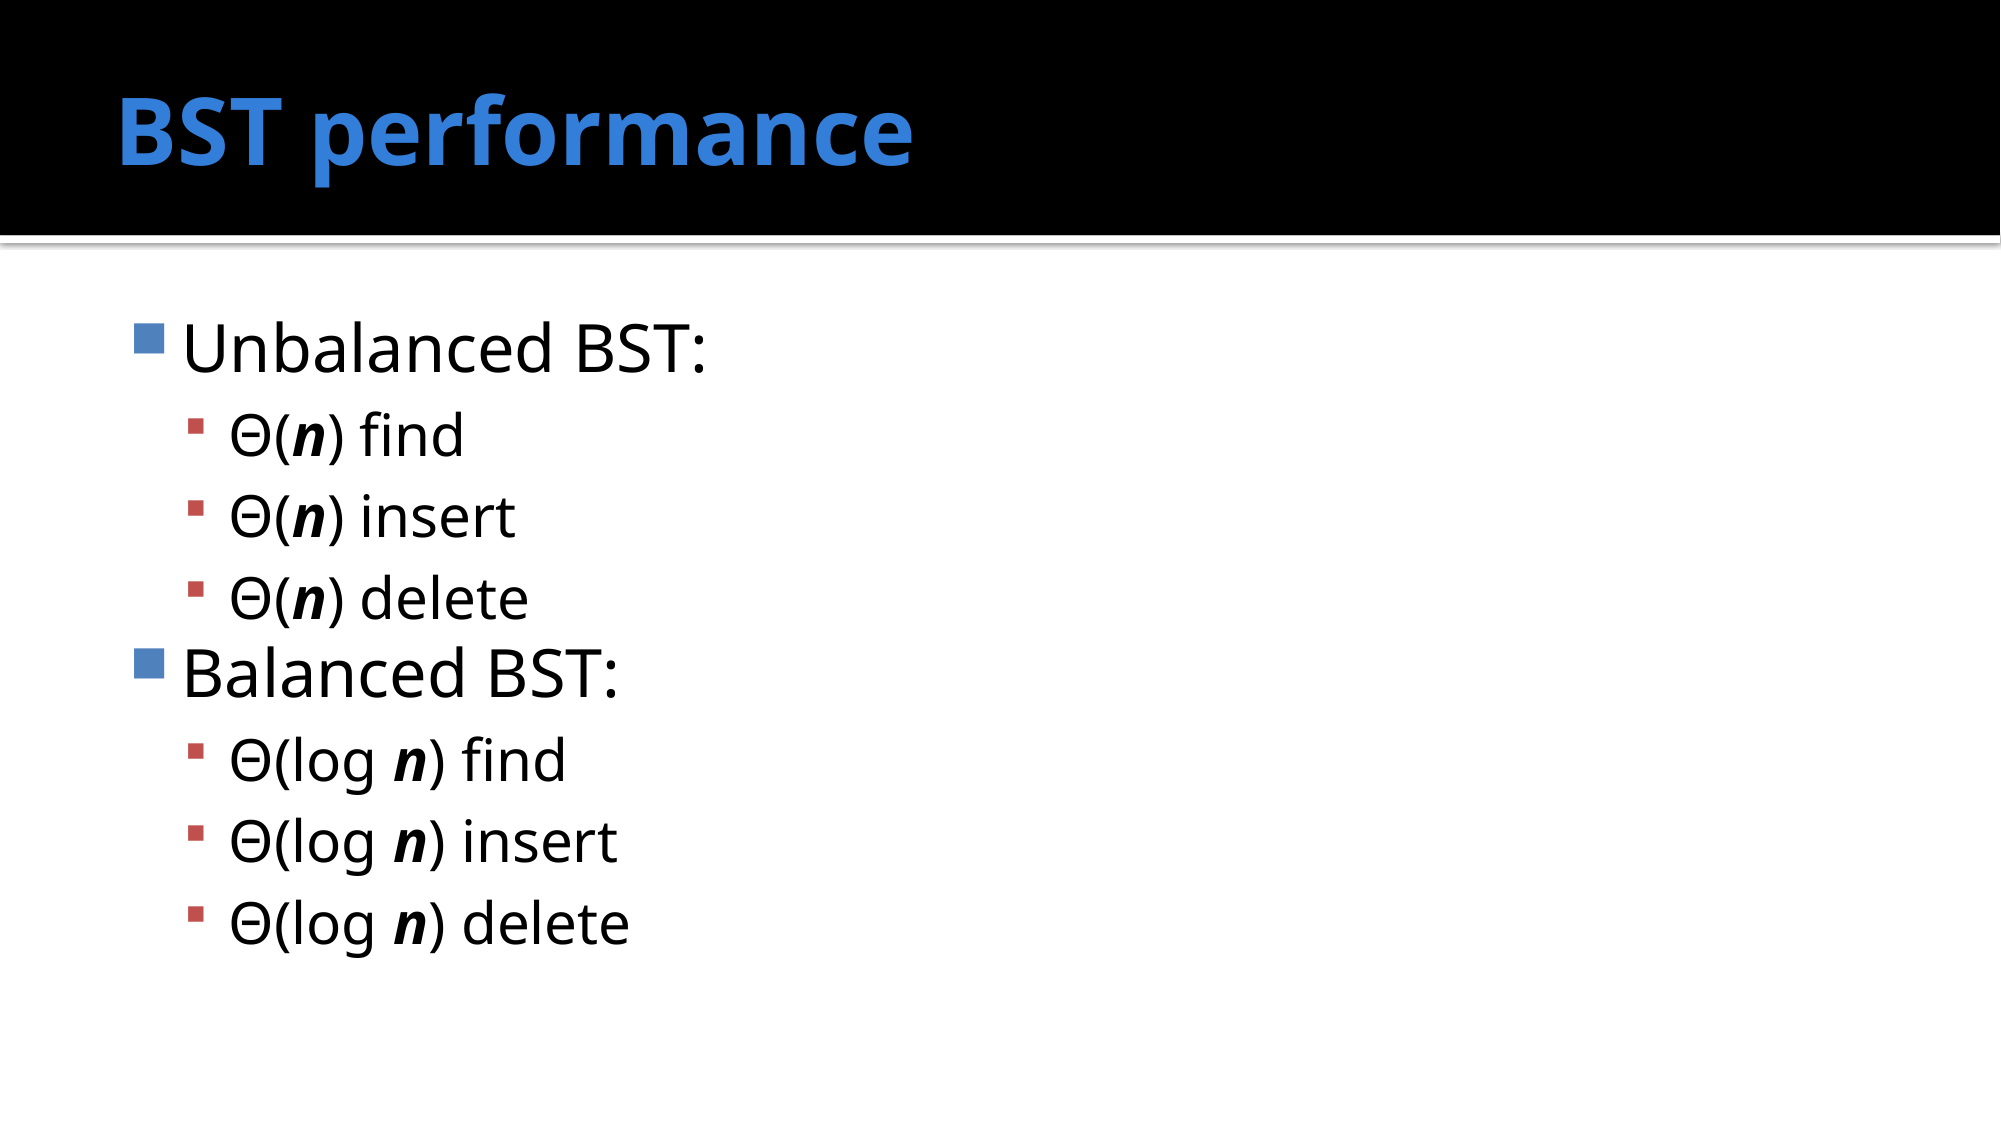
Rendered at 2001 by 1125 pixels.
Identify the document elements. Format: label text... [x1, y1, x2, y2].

title BST performance [99, 25, 1900, 231]
list Unbalanced BST: Θ(n) find Θ(n) insert Θ(n) delete Balanced BST: Θ(log n) find Θ(log n) insert Θ(log n) delete [99, 291, 1900, 1050]
